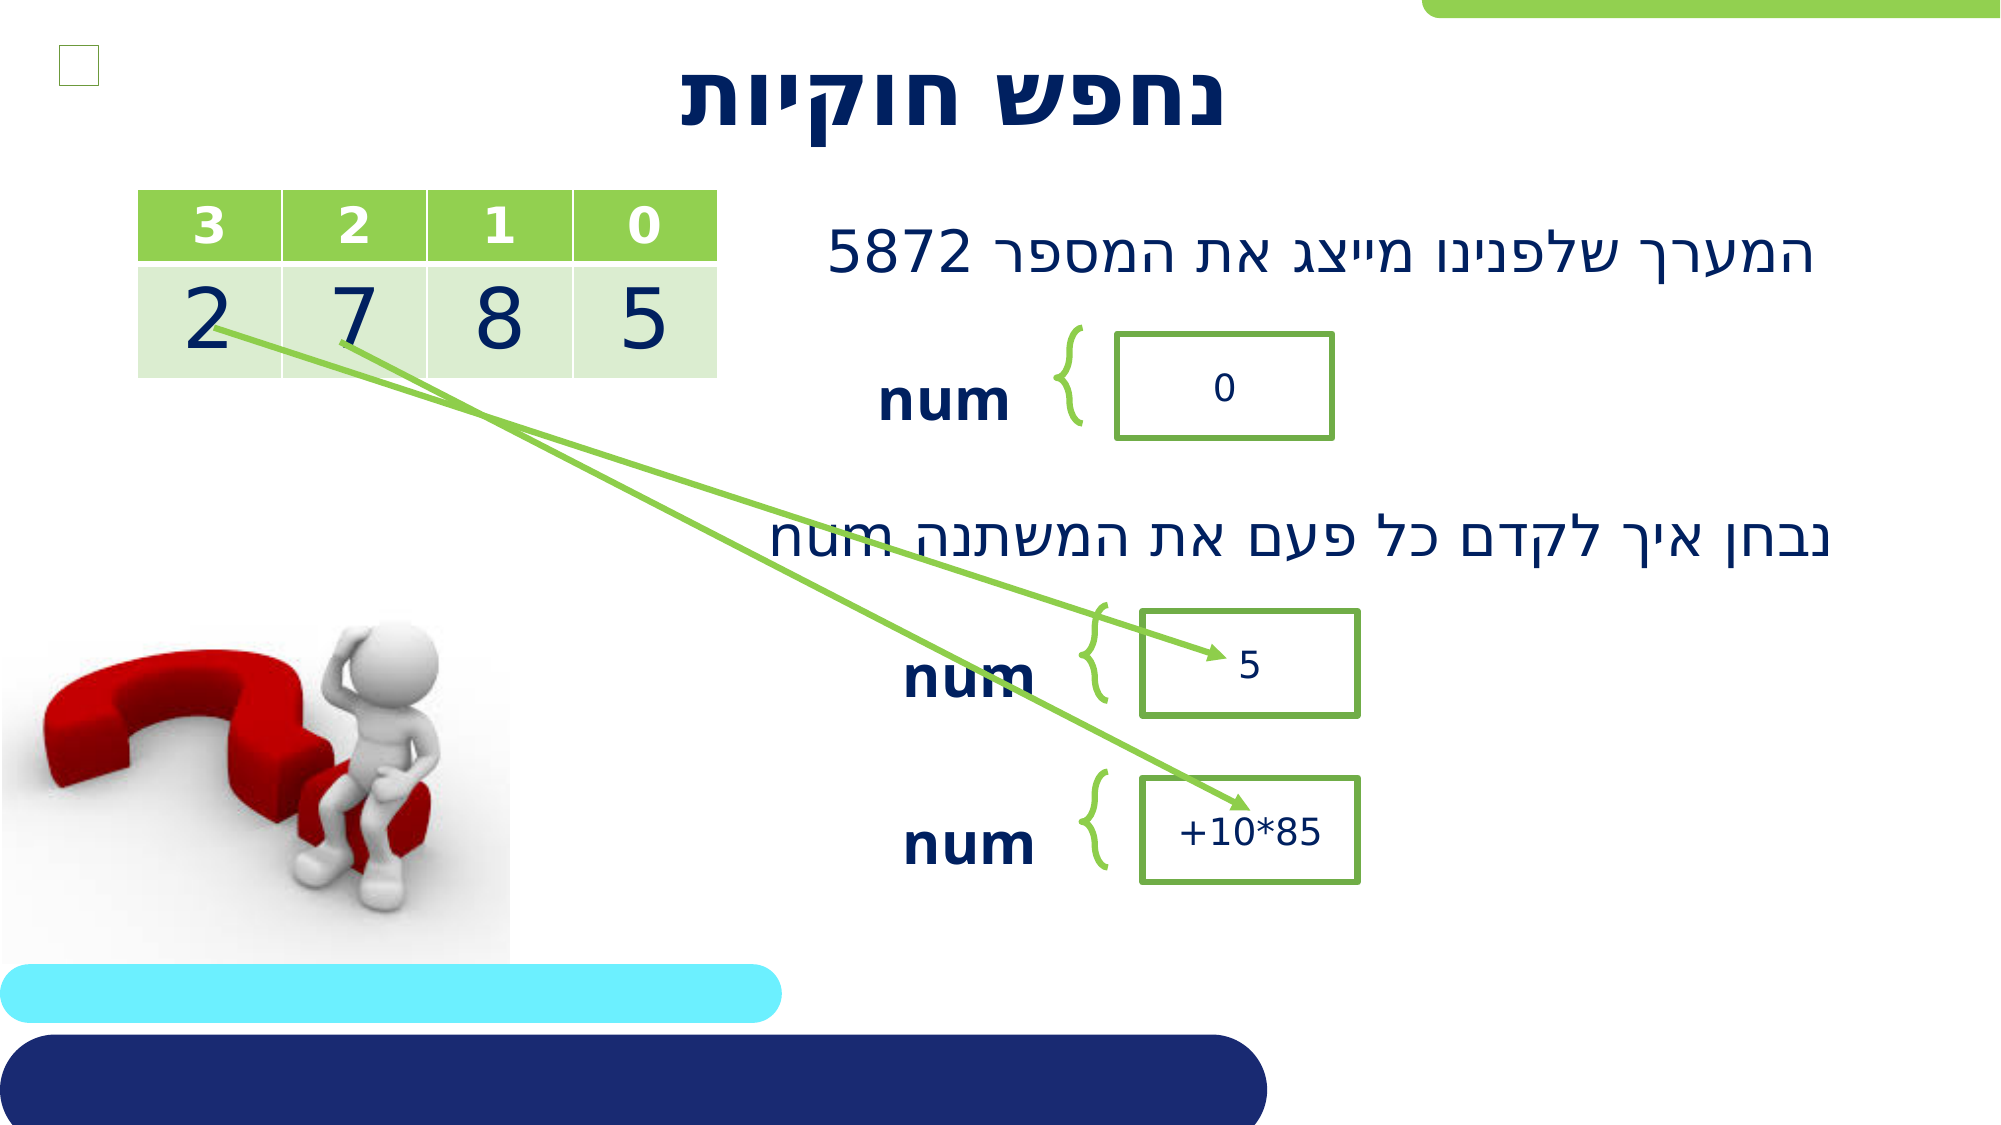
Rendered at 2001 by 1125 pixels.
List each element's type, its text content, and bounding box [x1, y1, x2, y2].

title נחפש חוקיות [0, 34, 2000, 154]
table_header 3 [138, 190, 281, 261]
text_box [1255, 596, 1358, 716]
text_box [339, 341, 1251, 811]
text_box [798, 319, 1333, 439]
text_box המערך שלפנינו מייצג את המספר 5872 [648, 171, 1833, 292]
table_cell 8 [428, 267, 572, 325]
table_cell 2 [138, 267, 281, 378]
table_header 2 [283, 190, 426, 261]
table_cell 5 [574, 267, 717, 325]
table_cell 7 [283, 267, 426, 325]
table_header 1 [428, 190, 572, 261]
text_box נבחן איך לקדם כל פעם את המשתנה num [1255, 455, 1850, 576]
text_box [213, 327, 1227, 659]
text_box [824, 763, 1358, 883]
table_header 0 [574, 190, 717, 261]
picture [1, 578, 511, 964]
